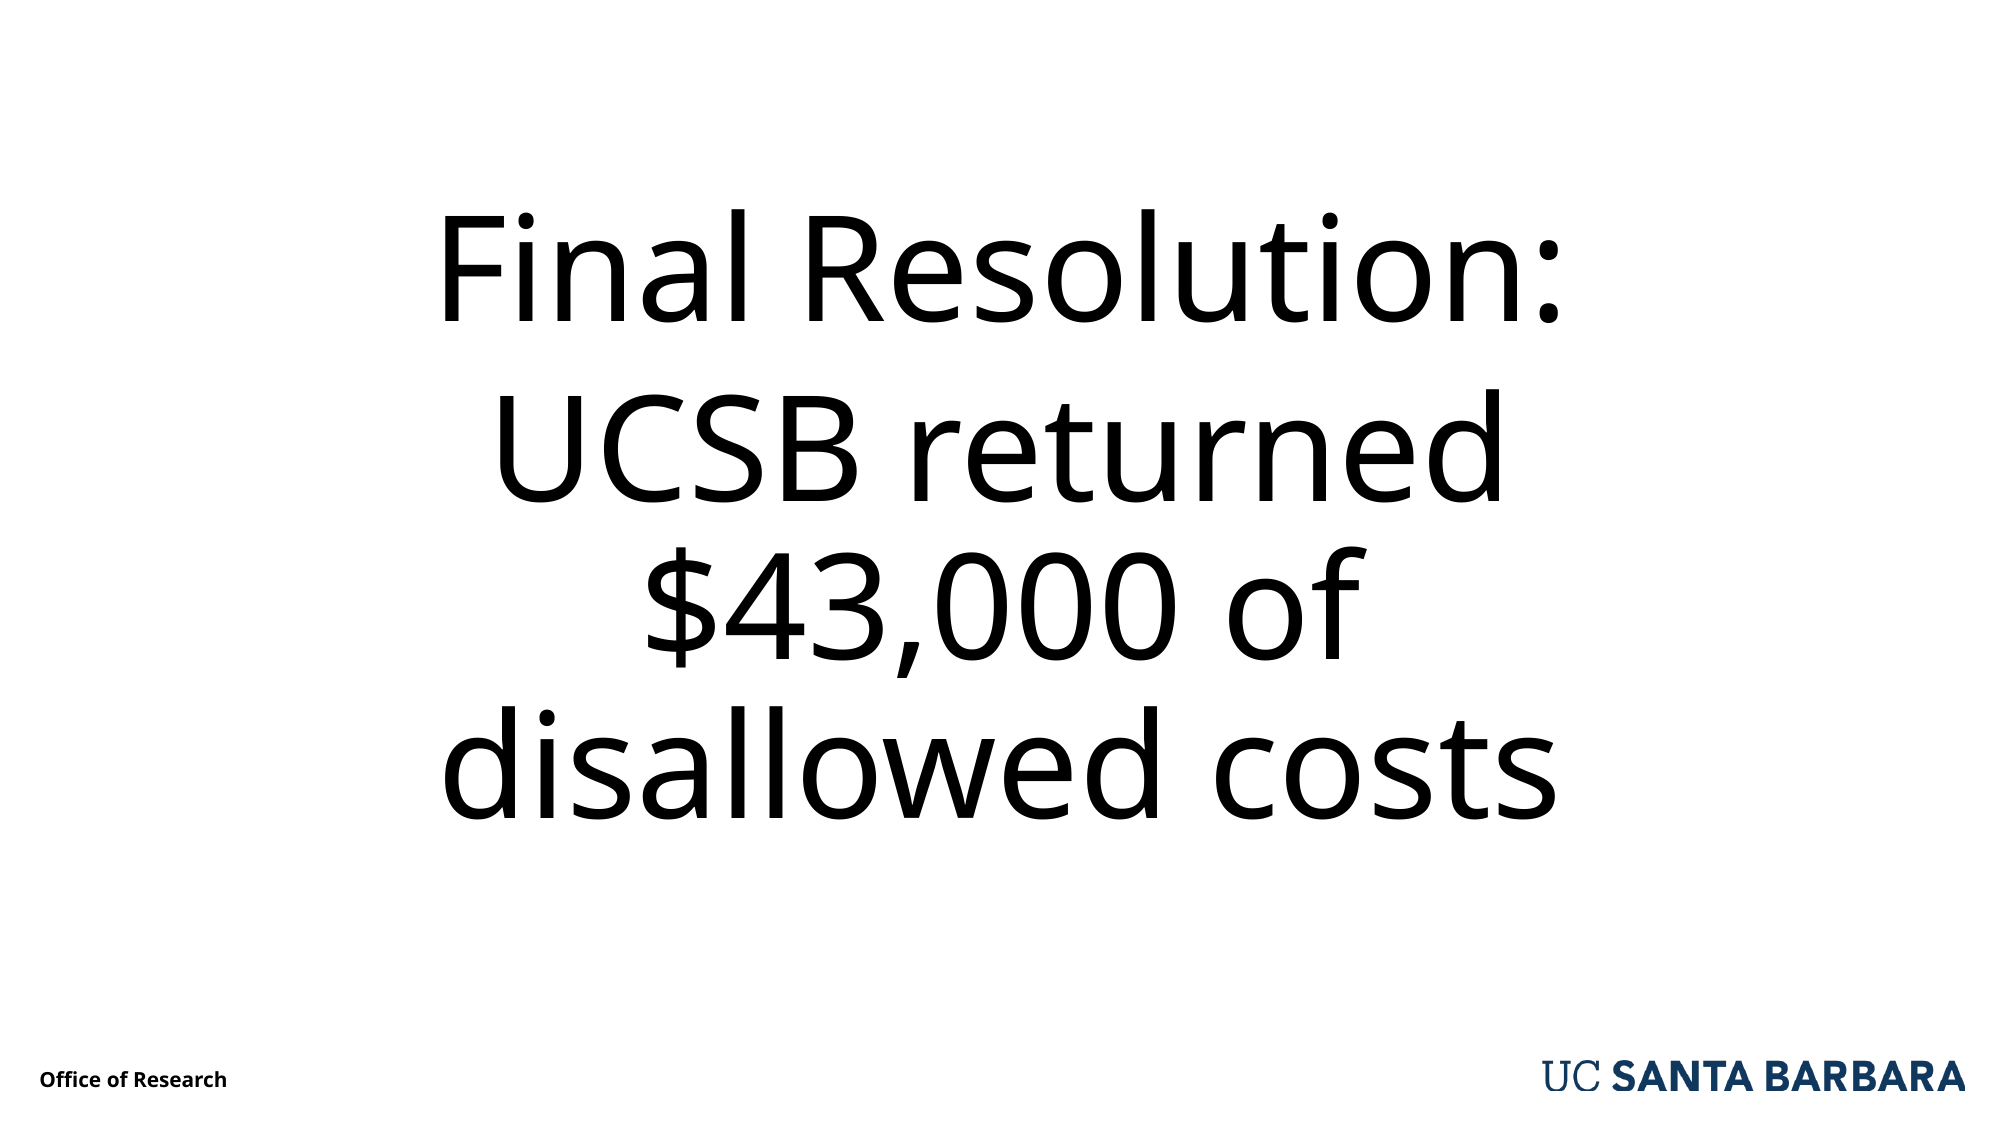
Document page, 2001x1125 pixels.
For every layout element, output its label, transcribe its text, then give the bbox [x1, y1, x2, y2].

list Final Resolution: UCSB returned $43,000 of disallowed costs [324, 187, 1675, 863]
